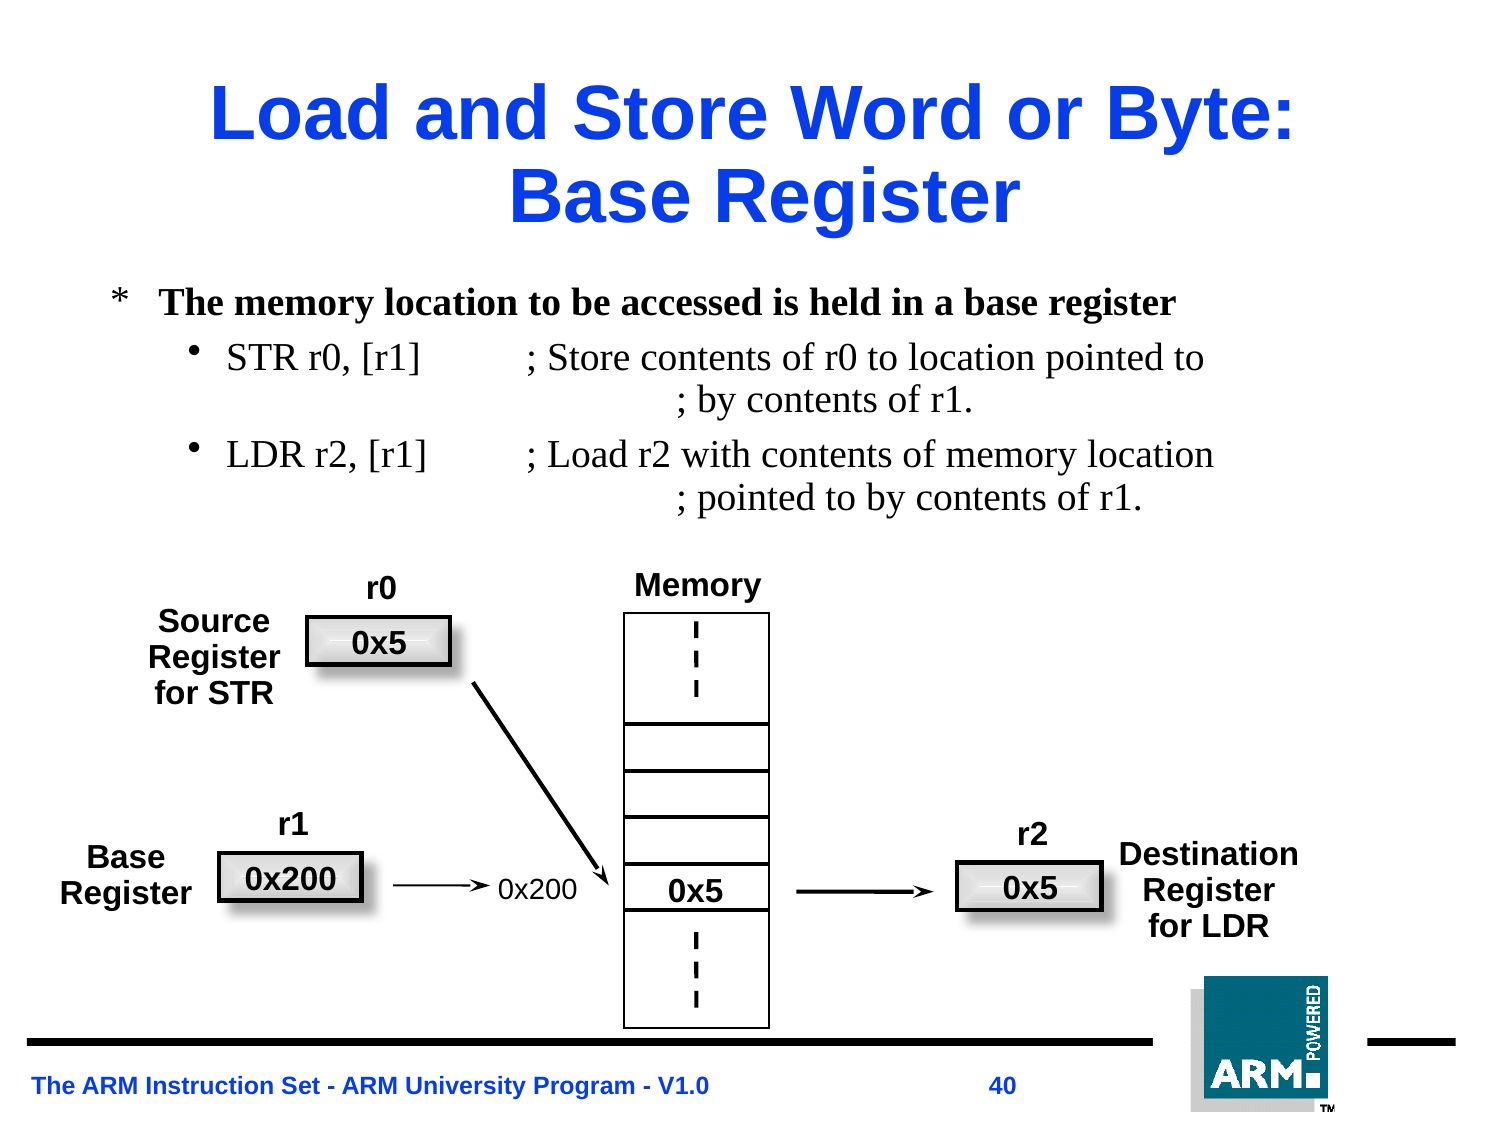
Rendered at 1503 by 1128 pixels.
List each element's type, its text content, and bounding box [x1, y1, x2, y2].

title Load and Store Word or Byte: Base Register [159, 59, 1350, 254]
list The memory location to be accessed is held in a base register STR r0, [r1] ; Store contents of r0 to location pointed to ; by contents of r1. LDR r2, [r1] ; Load r2 with contents of memory location ; pointed to by contents of r1. [94, 273, 1411, 1006]
text_box [513, 1037, 989, 1101]
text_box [38, 560, 1316, 1029]
text_box [113, 1037, 426, 1101]
